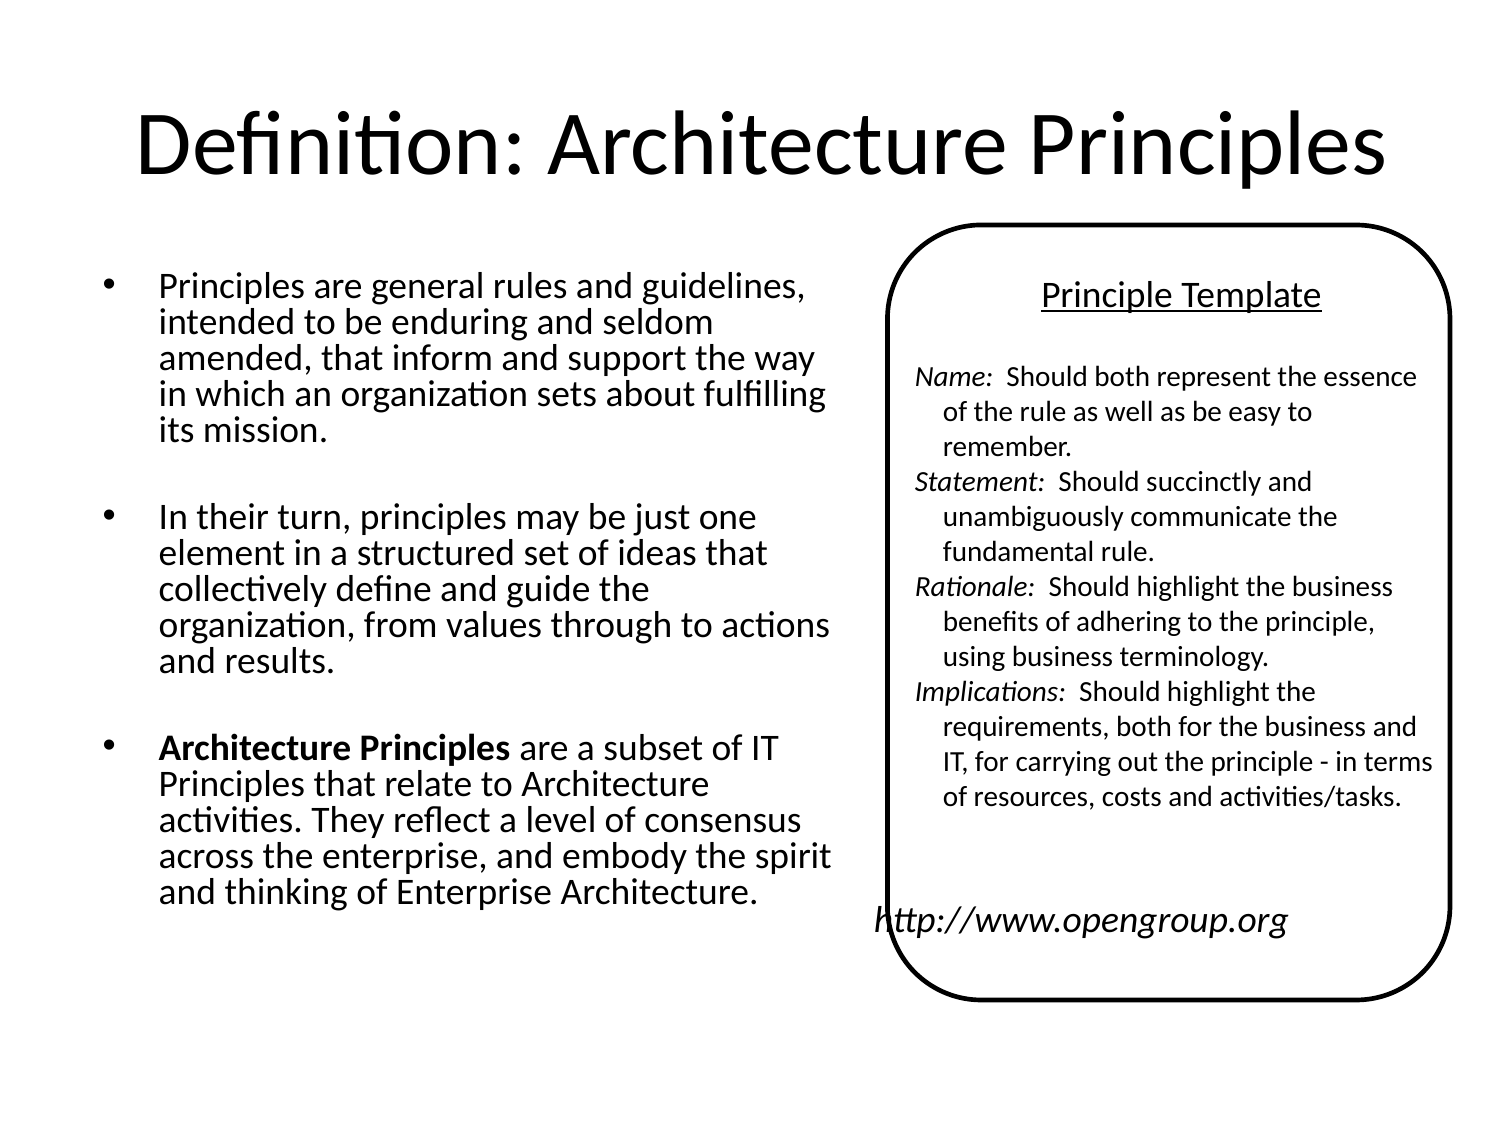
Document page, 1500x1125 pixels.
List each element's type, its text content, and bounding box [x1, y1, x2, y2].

title Definition: Architecture Principles [87, 62, 1438, 213]
text_box http://www.opengroup.org [858, 887, 896, 948]
text_box Principles are general rules and guidelines, intended to be enduring and seldom amended, that inform and support the way in which an organization sets about fulfilling its mission. In their turn, principles may be just one element in a structured set of ideas that collectively define and guide the organization, from values through to actions and results. Architecture Principles are a subset of IT Principles that relate to Architecture activities. They reflect a level of consensus across the enterprise, and embody the spirit and thinking of Enterprise Architecture. [87, 262, 863, 1013]
text_box [887, 224, 1450, 1000]
